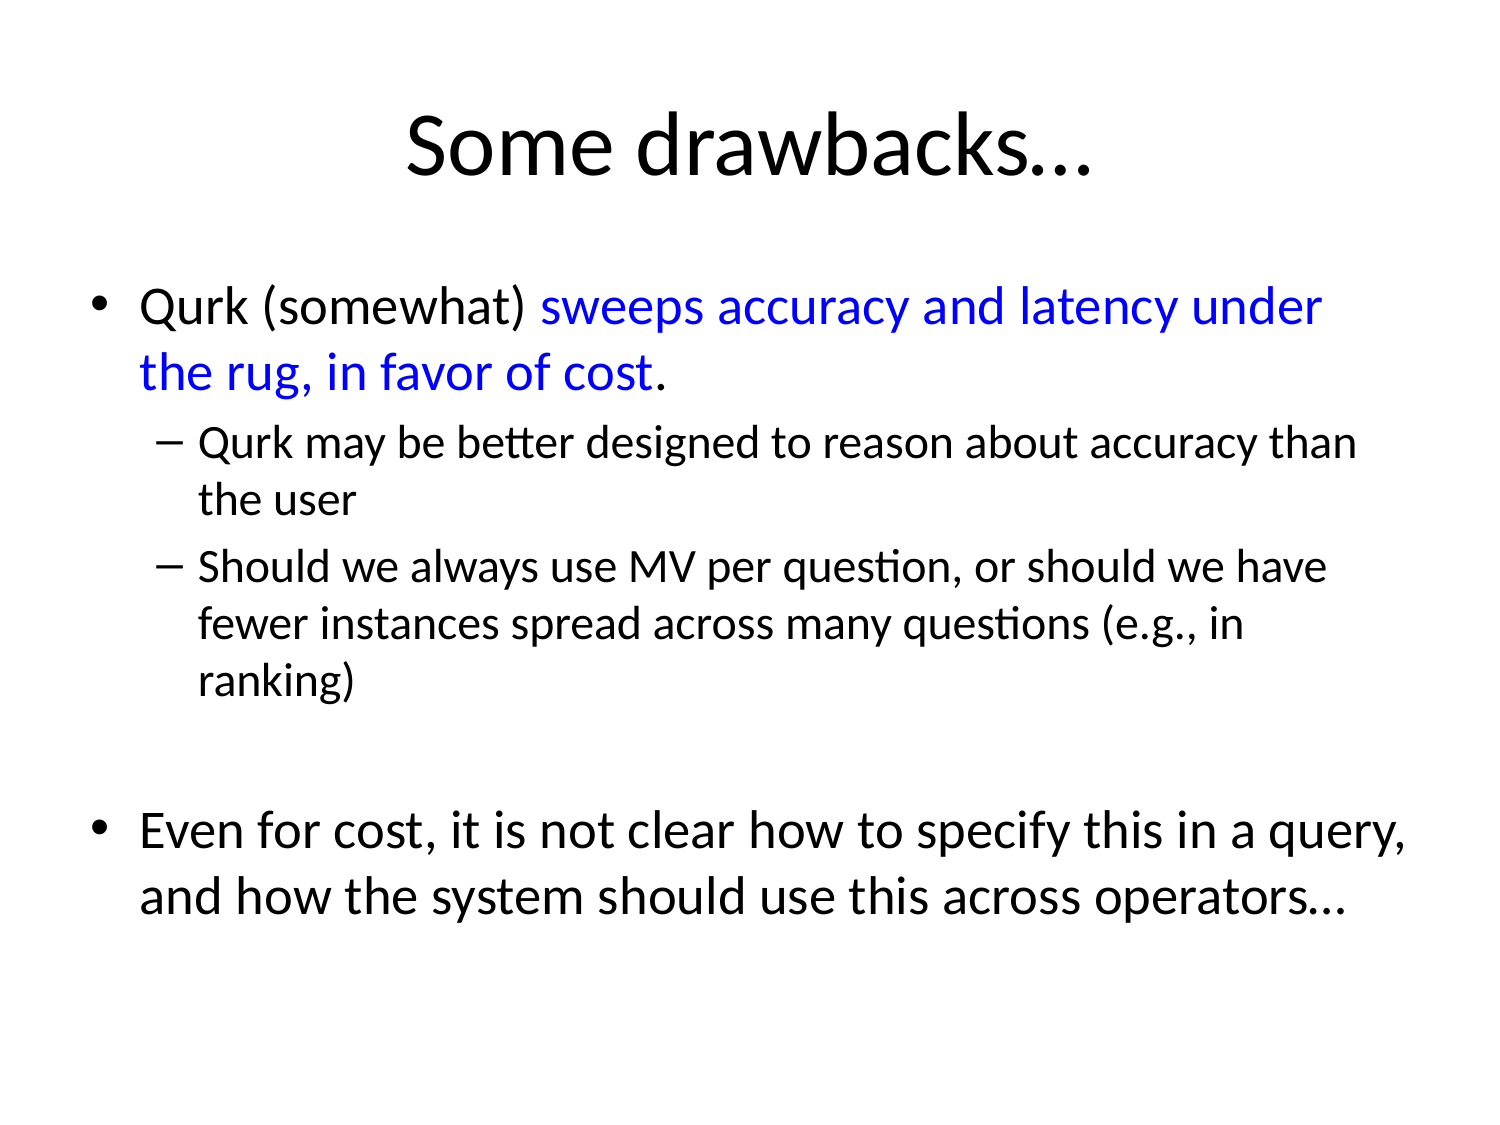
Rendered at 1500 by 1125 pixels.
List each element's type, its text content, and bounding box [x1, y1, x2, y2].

title Some drawbacks… [75, 45, 1425, 233]
list Qurk (somewhat) sweeps accuracy and latency under the rug, in favor of cost. Qurk may be better designed to reason about accuracy than the user Should we always use MV per question, or should we have fewer instances spread across many questions (e.g., in ranking) Even for cost, it is not clear how to specify this in a query, and how the system should use this across operators… [75, 262, 1425, 1005]
